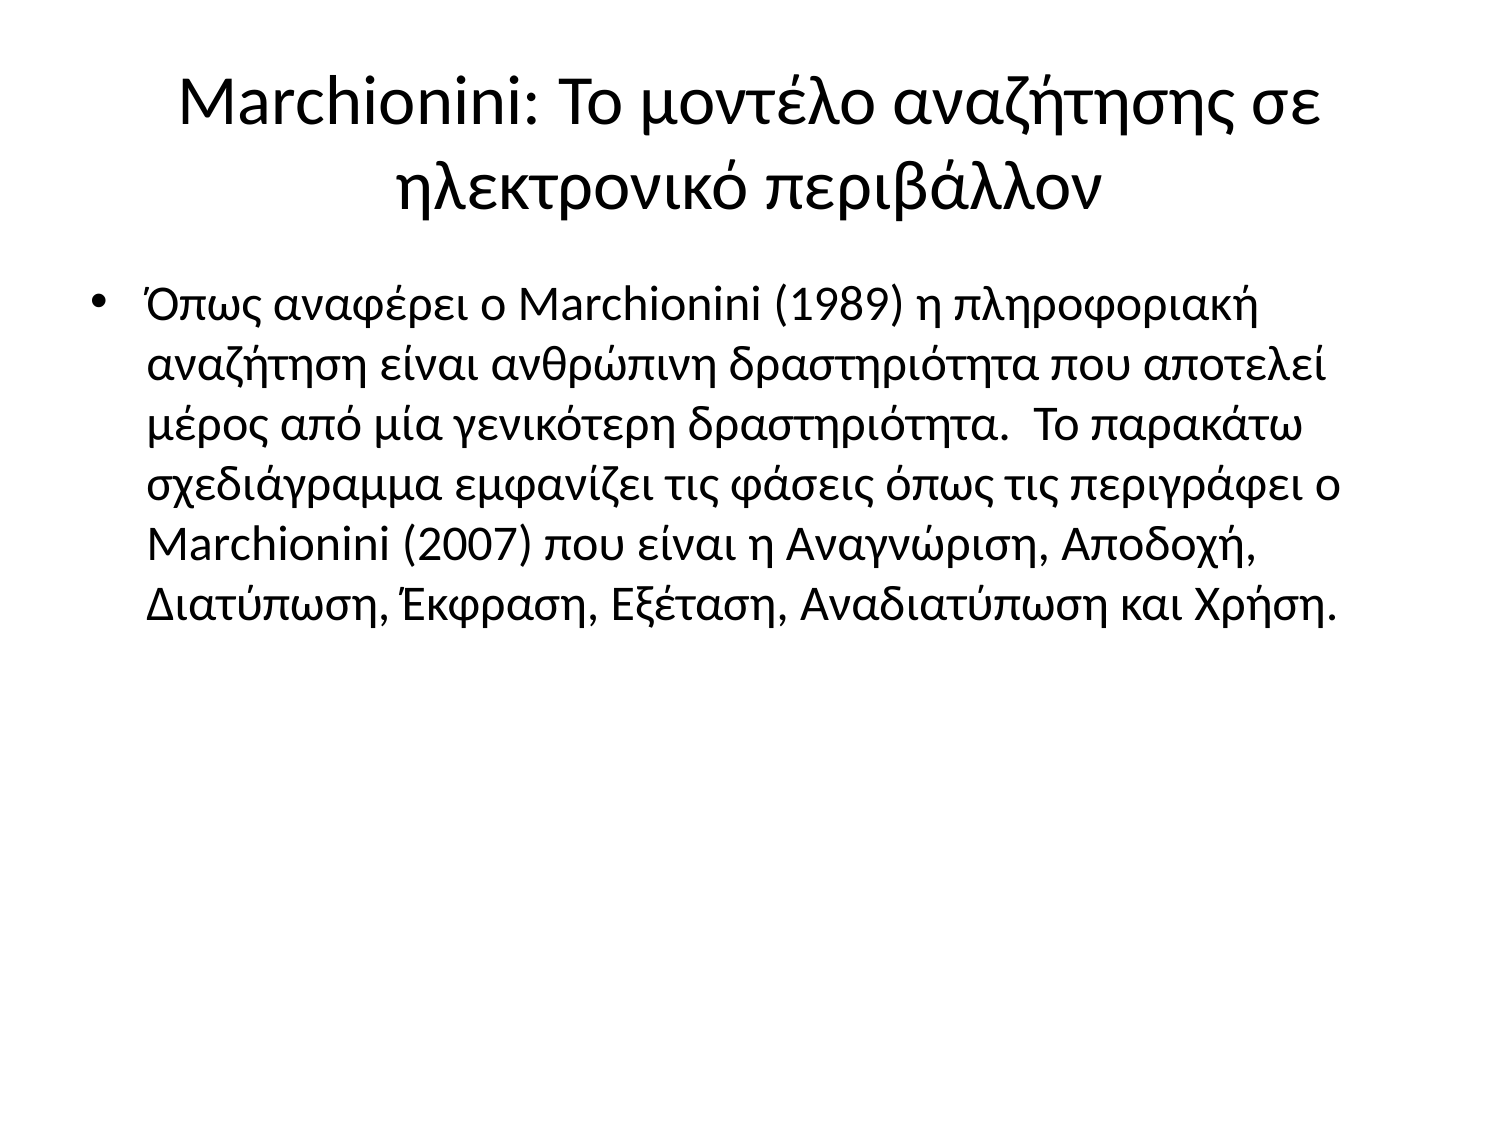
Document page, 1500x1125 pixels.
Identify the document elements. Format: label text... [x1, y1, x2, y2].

list Όπως αναφέρει ο Marchionini (1989) η πληροφοριακή αναζήτηση είναι ανθρώπινη δραστηριότητα που αποτελεί μέρος από μία γενικότερη δραστηριότητα. Το παρακάτω σχεδιάγραμμα εμφανίζει τις φάσεις όπως τις περιγράφει ο Marchionini (2007) που είναι η Αναγνώριση, Αποδοχή, Διατύπωση, Έκφραση, Εξέταση, Αναδιατύπωση και Χρήση. [75, 262, 1425, 1005]
title Marchionini: Το μοντέλο αναζήτησης σε ηλεκτρονικό περιβάλλον [75, 45, 1425, 233]
